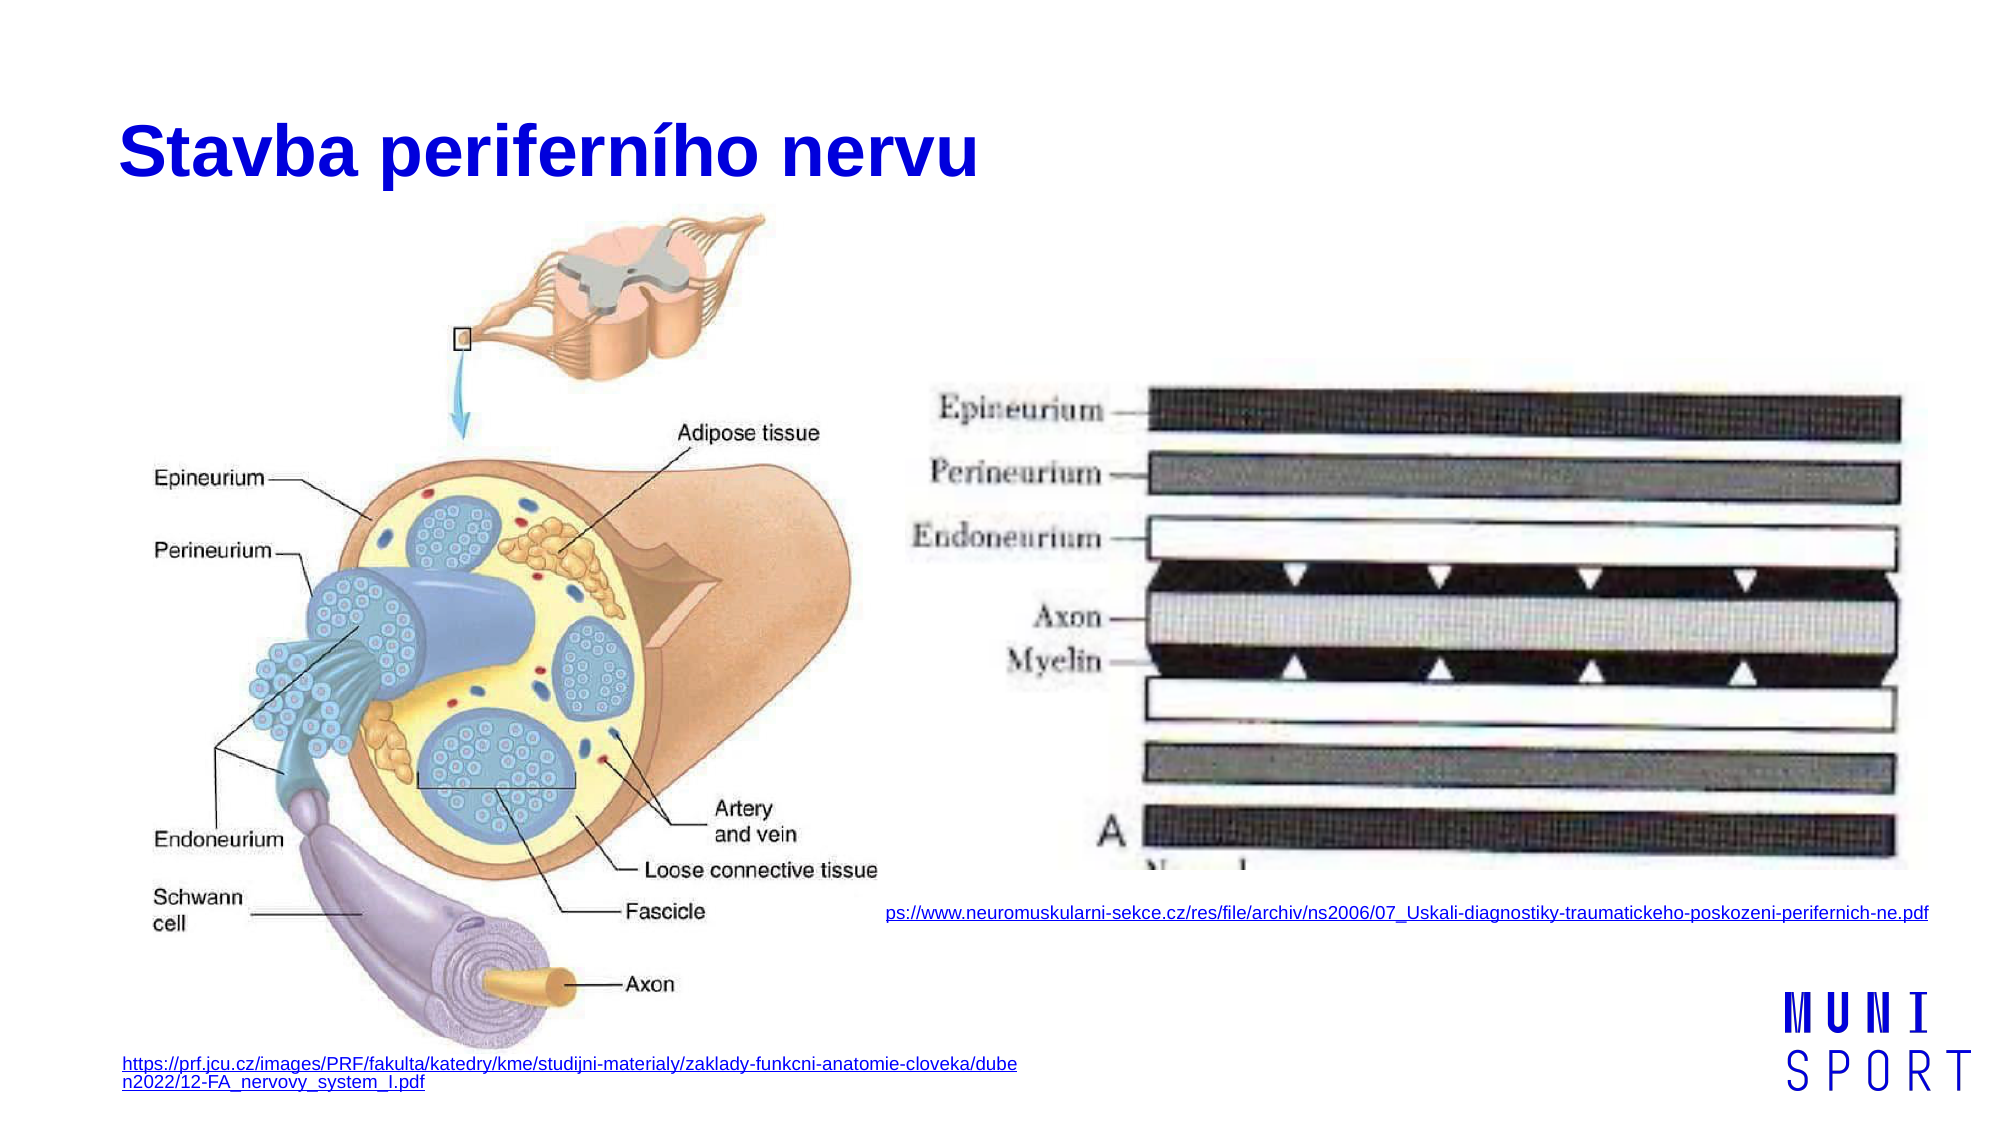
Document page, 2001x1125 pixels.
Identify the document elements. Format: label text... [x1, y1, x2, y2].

picture [905, 358, 1928, 870]
text_box https://prf.jcu.cz/images/PRF/fakulta/katedry/kme/studijni-materialy/zaklady-funkcni-anatomie-cloveka/duben2022/12-FA_nervovy_system_I.pdf [115, 1043, 1034, 1082]
title Stavba periferního nervu [117, 117, 1883, 193]
picture [1785, 992, 1971, 1091]
text_box [67, 1007, 1042, 1123]
picture [114, 191, 886, 1077]
text_box https://www.neuromuskularni-sekce.cz/res/file/archiv/ns2006/07_Uskali-diagnostiky-traumatickeho-poskozeni-perifernich-ne.pdf [886, 892, 2000, 931]
